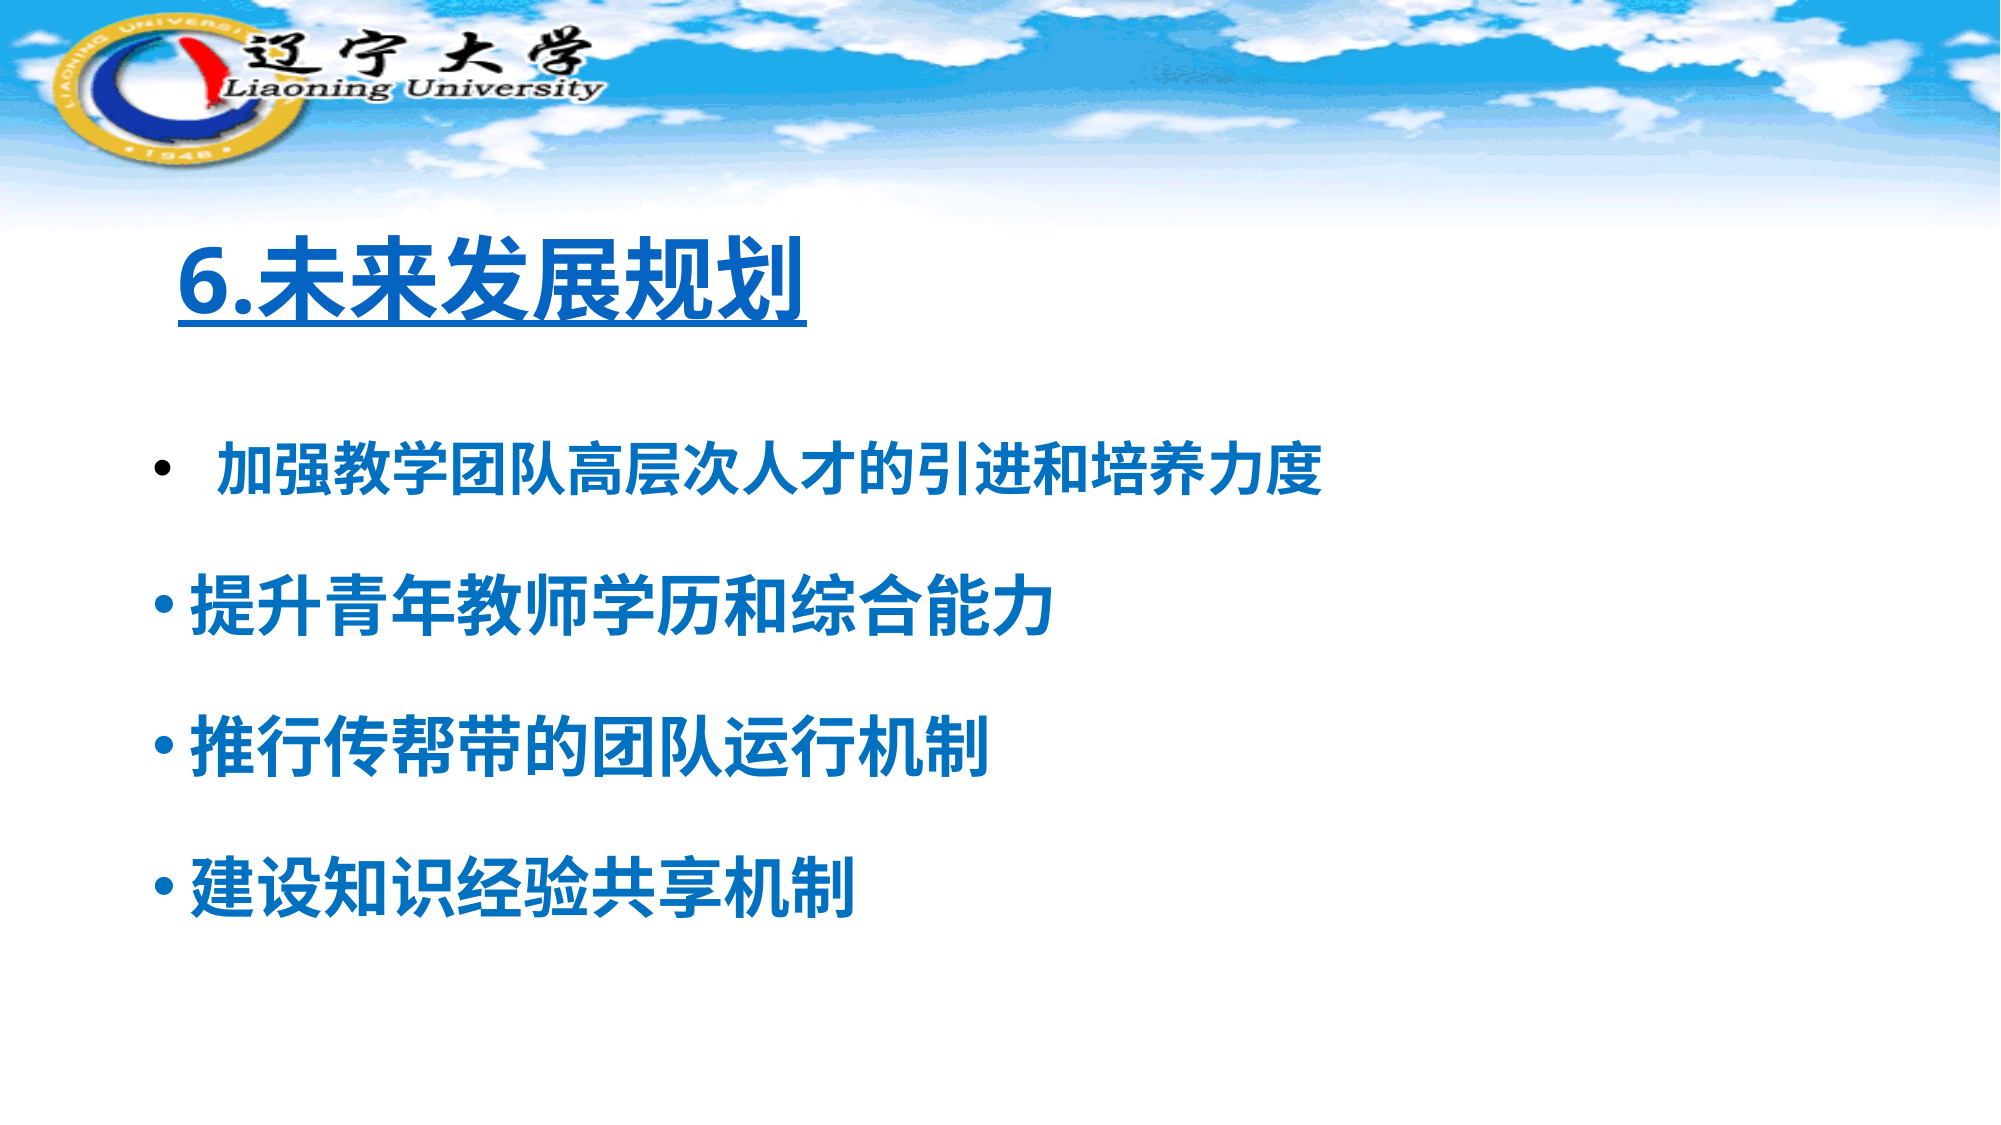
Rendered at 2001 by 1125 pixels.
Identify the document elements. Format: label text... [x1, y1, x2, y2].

list 加强教学团队高层次人才的引进和培养力度 提升青年教师学历和综合能力 推行传帮带的团队运行机制 建设知识经验共享机制 [137, 299, 1863, 1057]
picture [0, 0, 2000, 232]
title 6.未来发展规划 [162, 232, 1888, 391]
